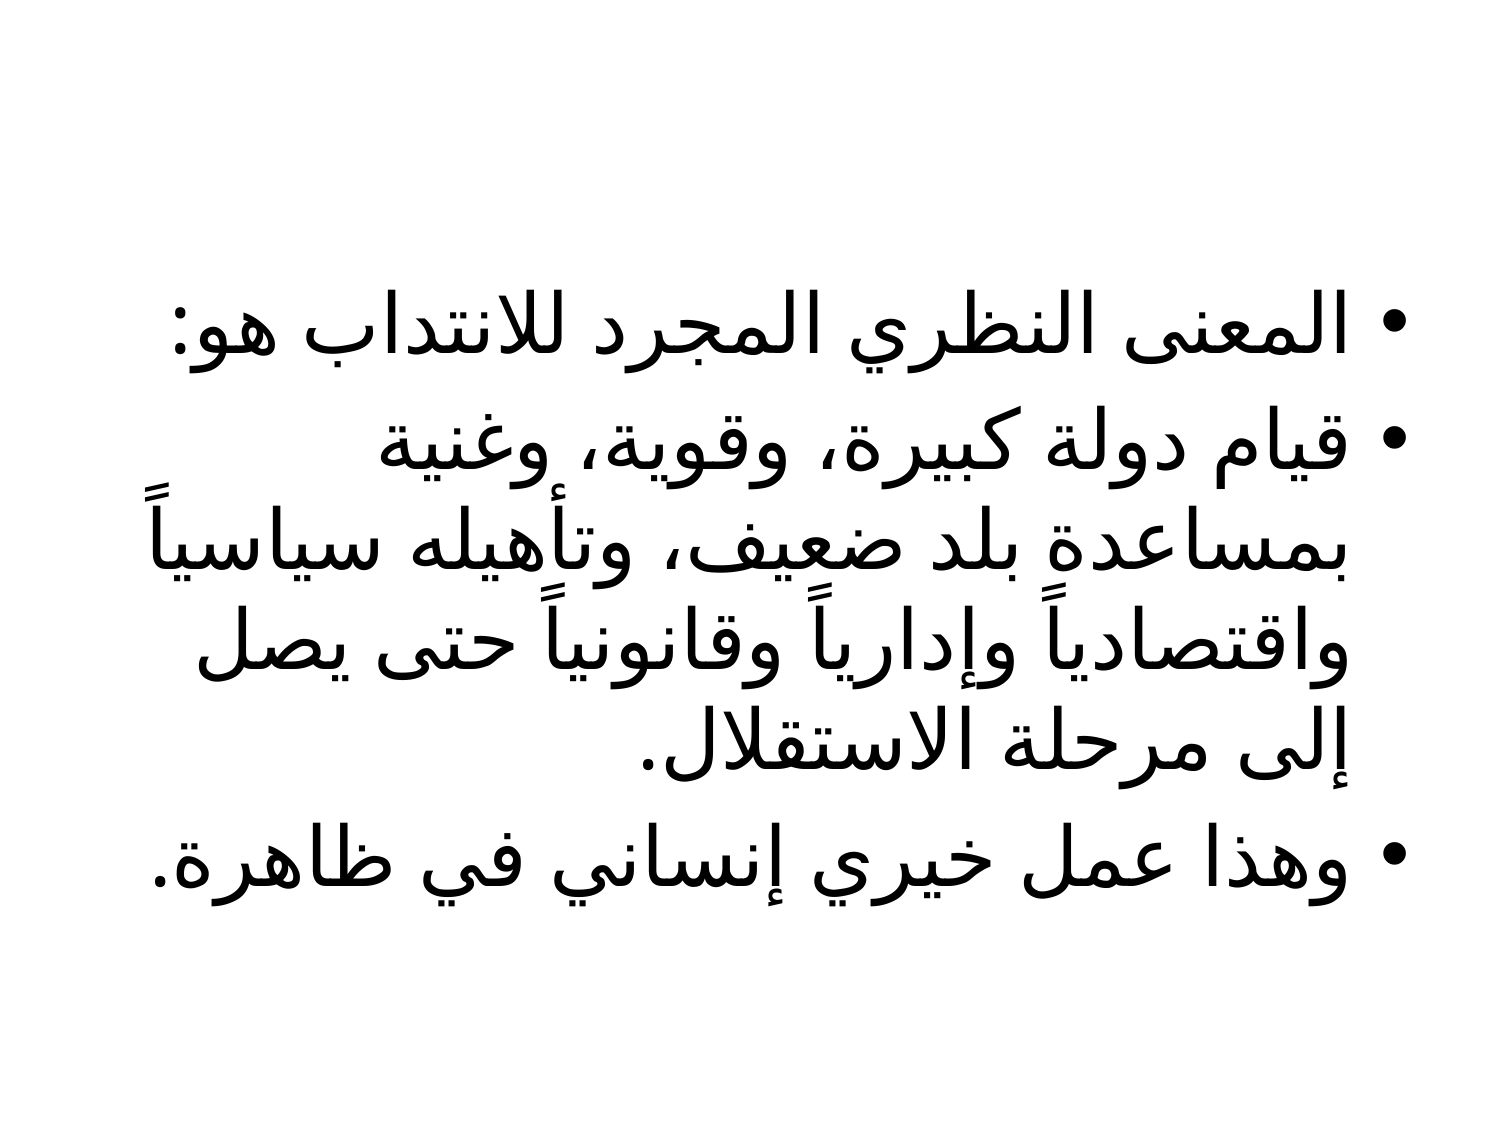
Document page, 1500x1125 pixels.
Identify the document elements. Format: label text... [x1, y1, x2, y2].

list المعنى النظري المجرد للانتداب هو: قيام دولة كبيرة، وقوية، وغنية بمساعدة بلد ضعيف، وتأهيله سياسياً واقتصادياً وإدارياً وقانونياً حتى يصل إلى مرحلة الاستقلال. وهذا عمل خيري إنساني في ظاهرة. [75, 262, 1425, 1005]
